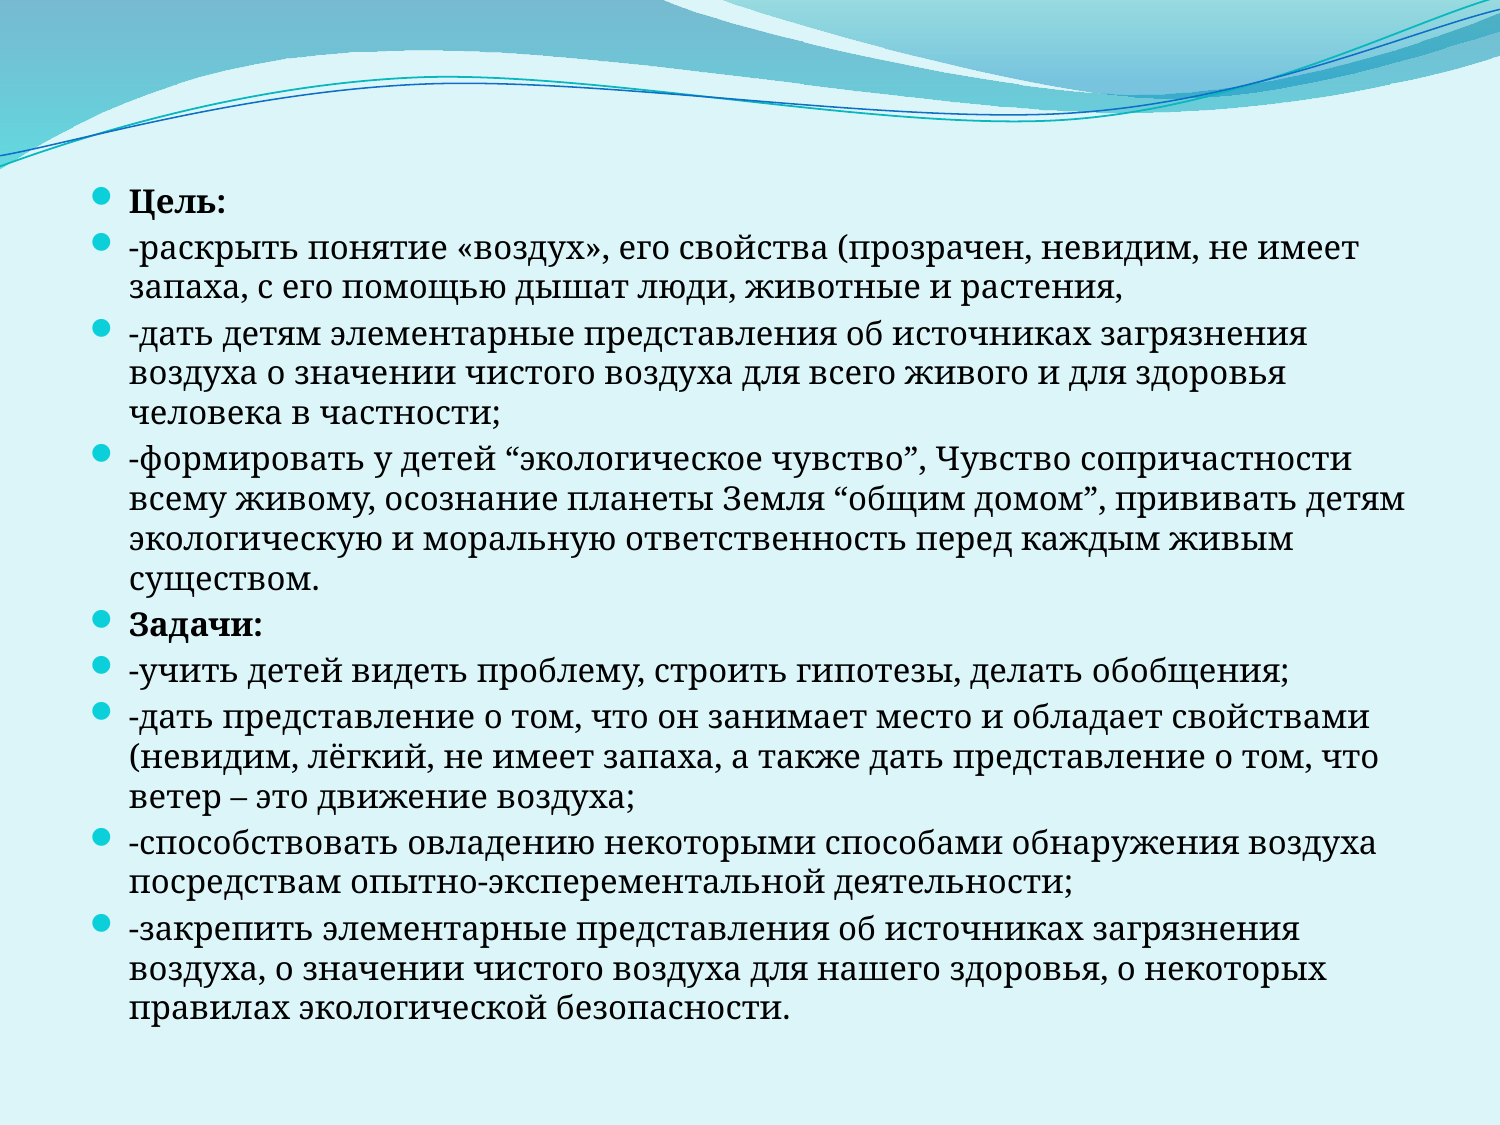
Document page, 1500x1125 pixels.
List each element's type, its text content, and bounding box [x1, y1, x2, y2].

list Цель: -раскрыть понятие «воздух», его свойства (прозрачен, невидим, не имеет запаха, с его помощью дышат люди, животные и растения, -дать детям элементарные представления об источниках загрязнения воздуха о значении чистого воздуха для всего живого и для здоровья человека в частности; -формировать у детей “экологическое чувство”, Чувство сопричастности всему живому, осознание планеты Земля “общим домом”, прививать детям экологическую и моральную ответственность перед каждым живым существом. Задачи: -учить детей видеть проблему, строить гипотезы, делать обобщения; -дать представление о том, что он занимает место и обладает свойствами (невидим, лёгкий, не имеет запаха, а также дать представление о том, что ветер – это движение воздуха; -способствовать овладению некоторыми способами обнаружения воздуха посредствам опытно-эксперементальной деятельности; -закрепить элементарные представления об источниках загрязнения воздуха, о значении чистого воздуха для нашего здоровья, о некоторых правилах экологической безопасности. [75, 172, 1425, 1038]
